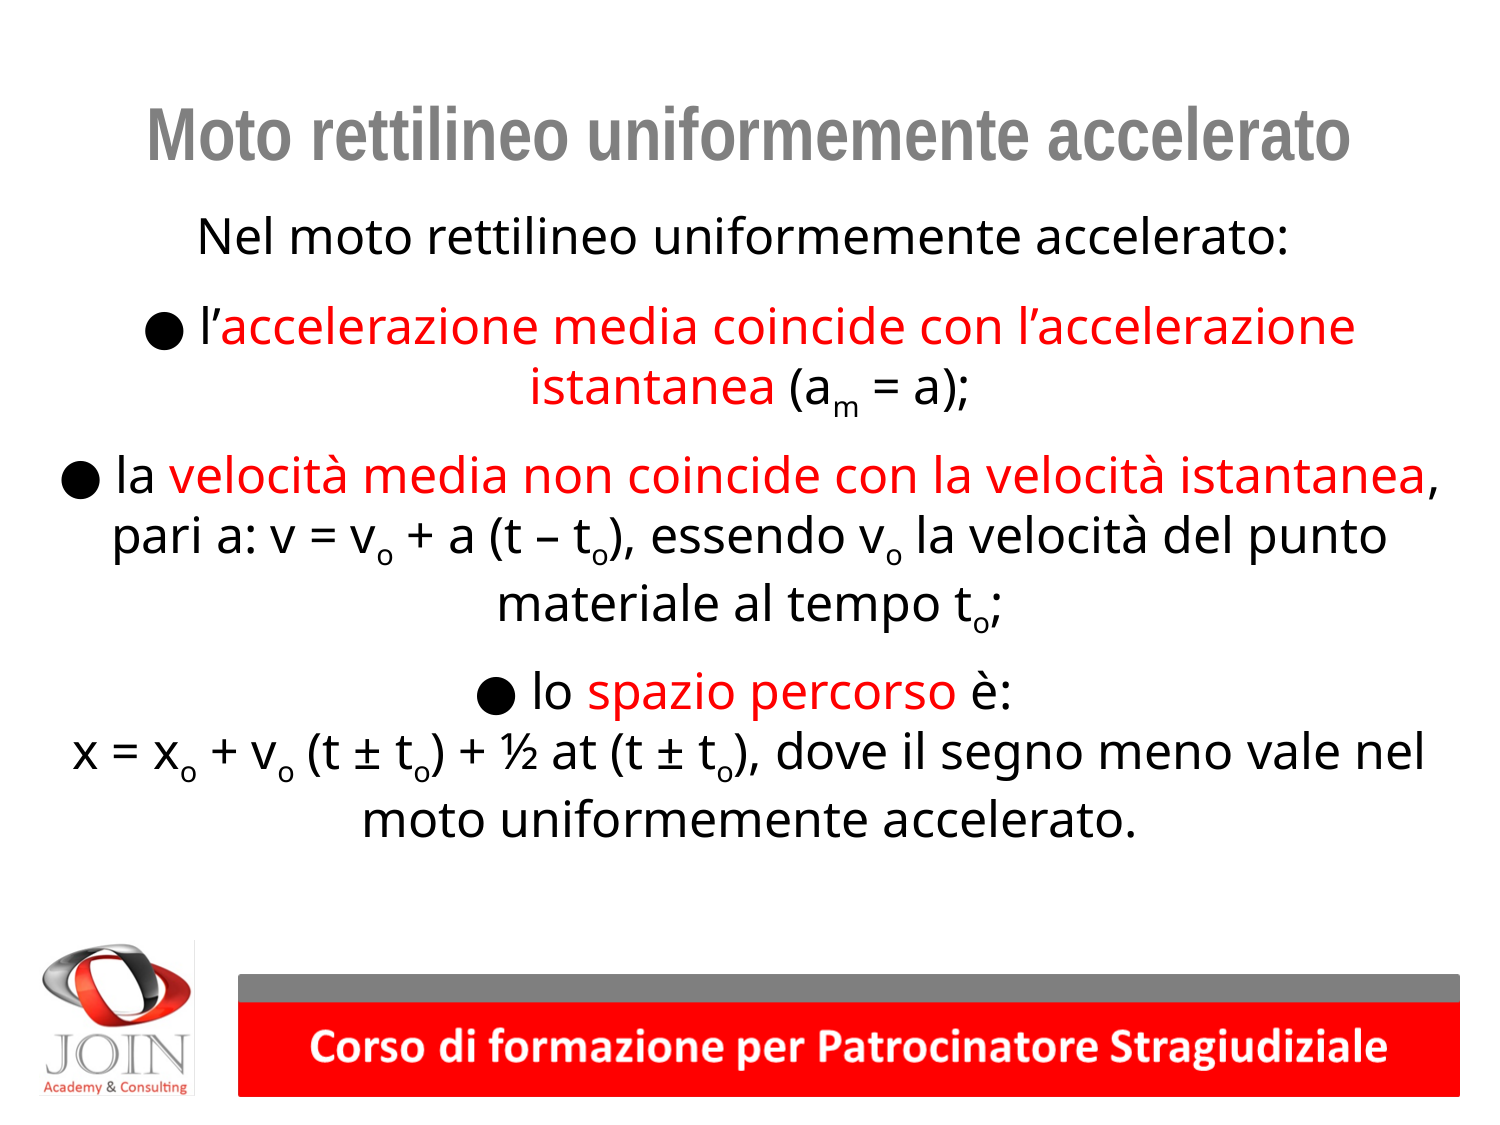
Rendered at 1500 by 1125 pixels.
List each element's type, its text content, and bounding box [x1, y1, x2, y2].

text_box Nel moto rettilineo uniformemente accelerato: ● l’accelerazione media coincide con l’accelerazione istantanea (am = a); ● la velocità media non coincide con la velocità istantanea, pari a: v = vo + a (t – to), essendo vo la velocità del punto materiale al tempo to; ● lo spazio percorso è: x = xo + vo (t ± to) + ½ at (t ± to), dove il segno meno vale nel moto uniformemente accelerato. [35, 197, 1465, 856]
picture [39, 940, 1461, 1107]
text_box Moto rettilineo uniformemente accelerato [0, 78, 1500, 183]
